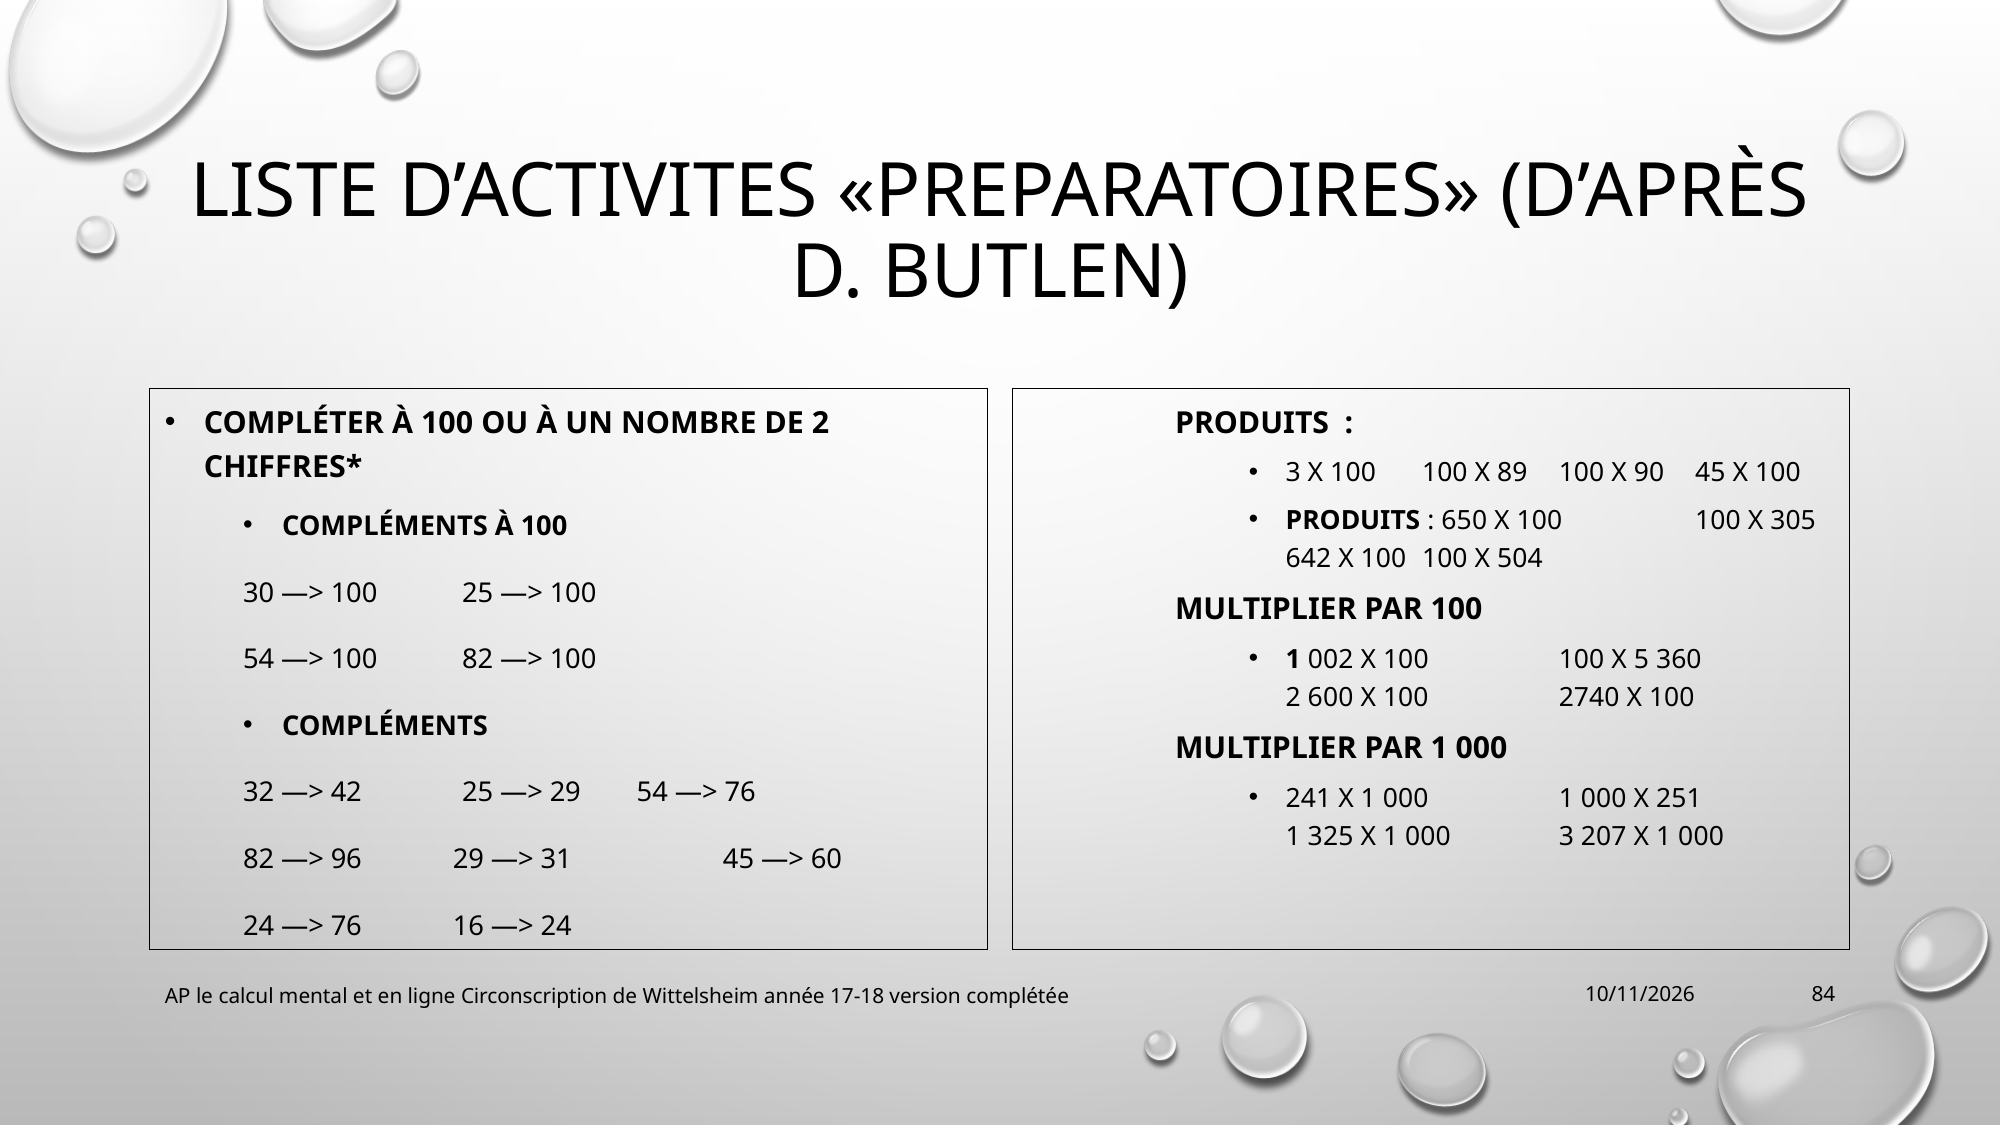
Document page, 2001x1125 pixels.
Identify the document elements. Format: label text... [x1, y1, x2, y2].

footer AP le calcul mental et en ligne Circonscription de Wittelsheim année 17-18 version complétée [149, 965, 1245, 1025]
title Liste d’ACTIVITES «PREPARATOIRES» (d’après D. Butlen) [149, 101, 1851, 364]
list Produits : 3 x 100 100 x 89 100 x 90 45 x 100 Produits : 650 x 100 100 x 305 642 x 100 100 x 504 Multiplier par 100 1 002 x 100 100 x 5 360 2 600 x 100 2740 x 100 Multiplier par 1 000 241 x 1 000 1 000 x 251 1 325 x 1 000 3 207 x 1 000 [1012, 388, 1850, 950]
slide_number 84 [1724, 965, 1851, 1025]
list Compléter à 100 ou à un nombre de 2 chiffres* Compléments à 100 30 —> 100 25 —> 100 54 —> 100 82 —> 100 Compléments 32 —> 42 25 —> 29 54 —> 76 82 —> 96 29 —> 31 45 —> 60 24 —> 76 16 —> 24 [149, 388, 988, 950]
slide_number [1259, 965, 1710, 1025]
picture [0, 0, 2000, 1125]
